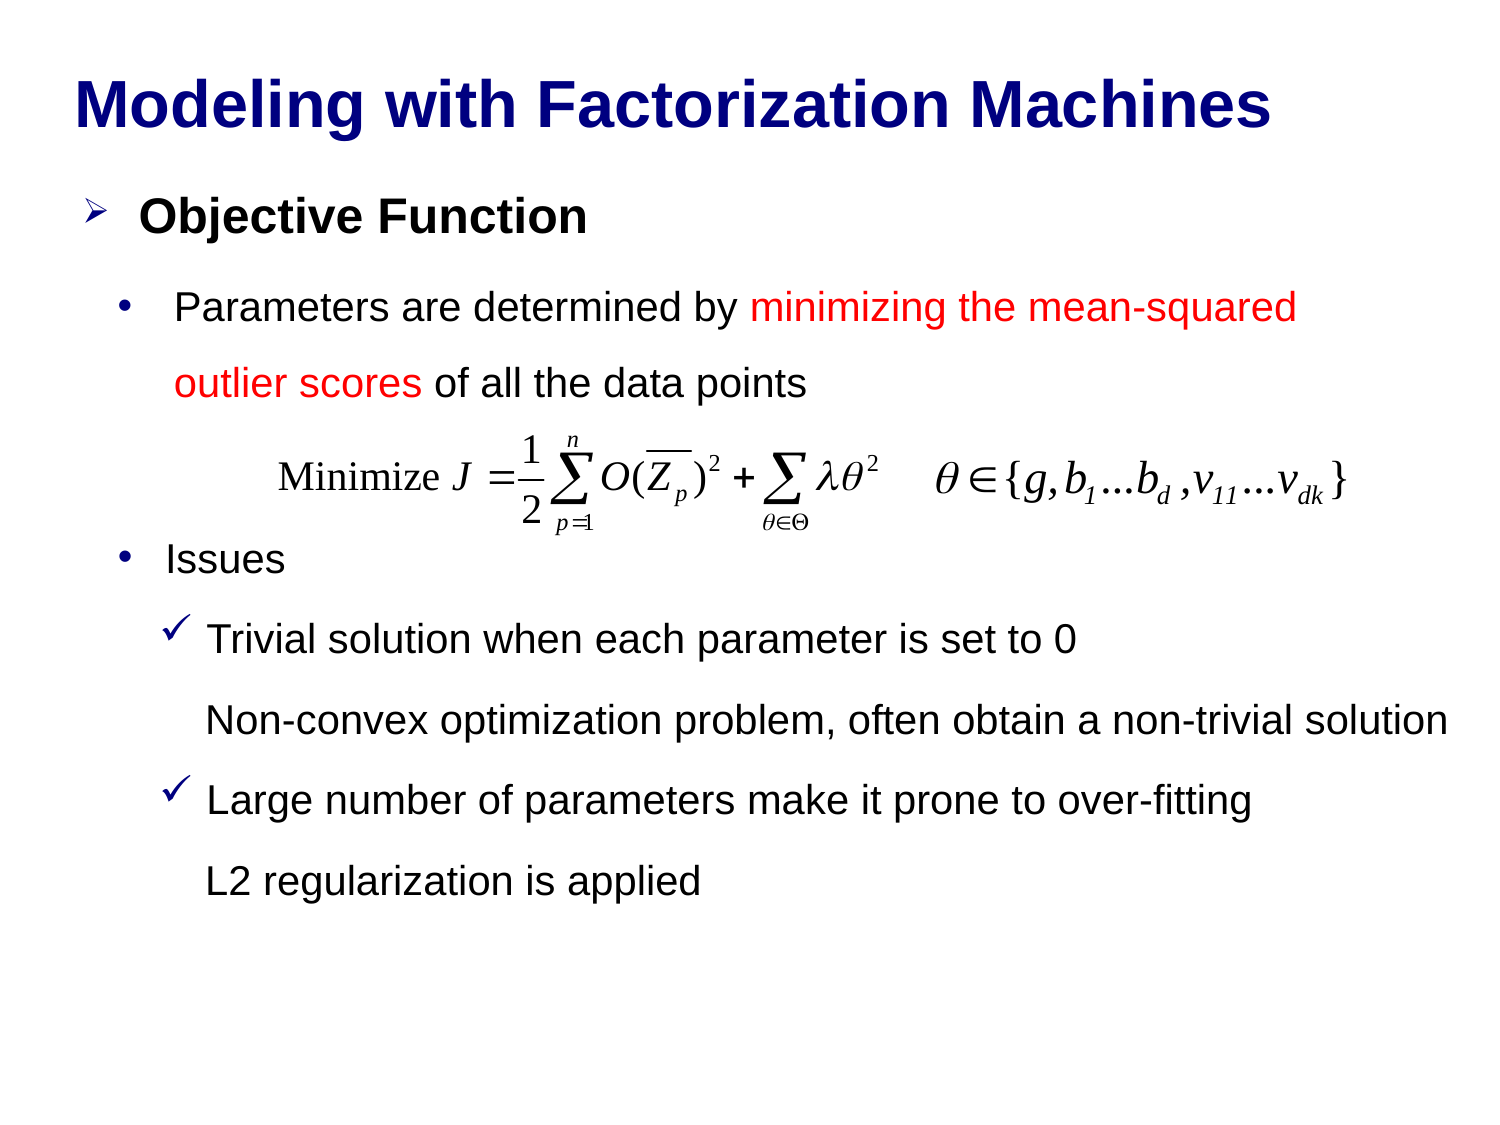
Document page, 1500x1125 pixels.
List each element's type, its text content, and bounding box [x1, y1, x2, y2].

title Modeling with Factorization Machines [53, 31, 1470, 180]
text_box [271, 420, 891, 543]
text_box Objective Function Parameters are determined by minimizing the mean-squared outlier scores of all the data points [61, 183, 1415, 417]
text_box Issues Trivial solution when each parameter is set to 0 Non-convex optimization problem, often obtain a non-trivial solution Large number of parameters make it prone to over-fitting L2 regularization is applied [61, 498, 1478, 1058]
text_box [928, 446, 1355, 517]
